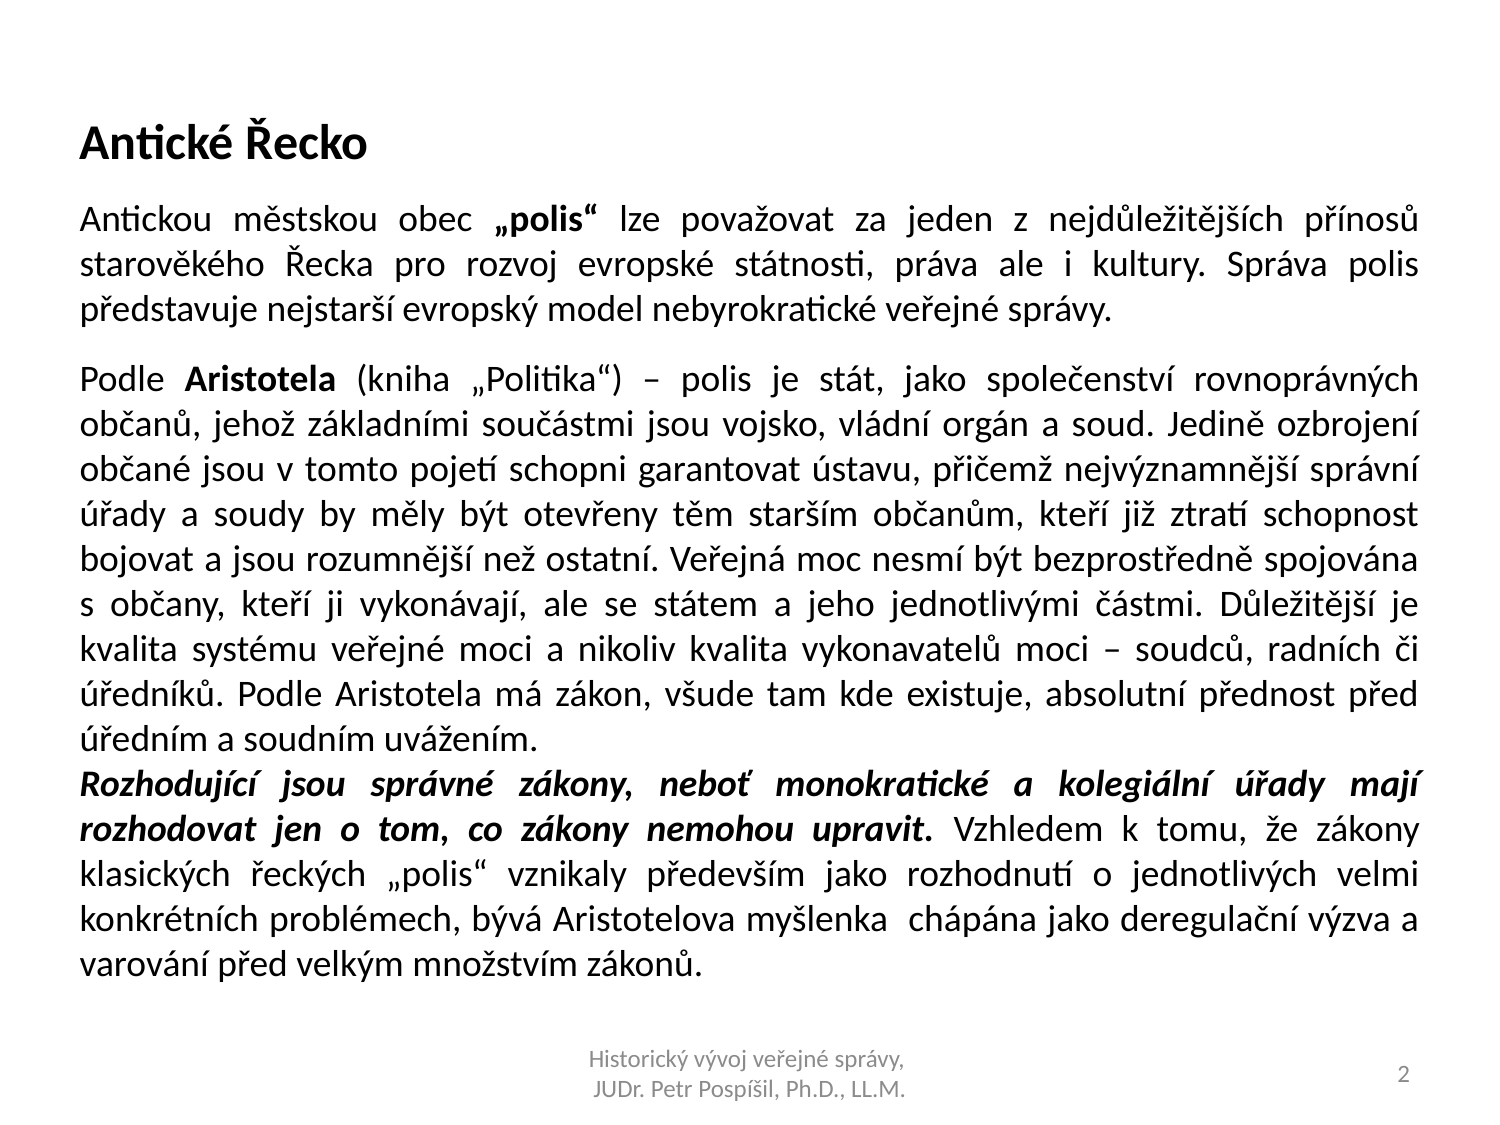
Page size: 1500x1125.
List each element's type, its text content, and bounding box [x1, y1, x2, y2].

text_box Antické Řecko Antickou městskou obec „polis“ lze považovat za jeden z nejdůležitějších přínosů starověkého Řecka pro rozvoj evropské státnosti, práva ale i kultury. Správa polis představuje nejstarší evropský model nebyrokratické veřejné správy. Podle Aristotela (kniha „Politika“) – polis je stát, jako společenství rovnoprávných občanů, jehož základními součástmi jsou vojsko, vládní orgán a soud. Jedině ozbrojení občané jsou v tomto pojetí schopni garantovat ústavu, přičemž nejvýznamnější správní úřady a soudy by měly být otevřeny těm starším občanům, kteří již ztratí schopnost bojovat a jsou rozumnější než ostatní. Veřejná moc nesmí být bezprostředně spojována s občany, kteří ji vykonávají, ale se státem a jeho jednotlivými částmi. Důležitější je kvalita systému veřejné moci a nikoliv kvalita vykonavatelů moci – soudců, radních či úředníků. Podle Aristotela má zákon, všude tam kde existuje, absolutní přednost před úředním a soudním uvážením. Rozhodující jsou správné zákony, neboť monokratické a kolegiální úřady mají rozhodovat jen o tom, co zákony nemohou upravit. Vzhledem k tomu, že zákony klasických řeckých „polis“ vznikaly především jako rozhodnutí o jednotlivých velmi konkrétních problémech, bývá Aristotelova myšlenka chápána jako deregulační výzva a varování před velkým množstvím zákonů. [64, 101, 1436, 992]
footer Historický vývoj veřejné správy, JUDr. Petr Pospíšil, Ph.D., LL.M. [512, 1042, 988, 1103]
slide_number 2 [1074, 1042, 1425, 1103]
